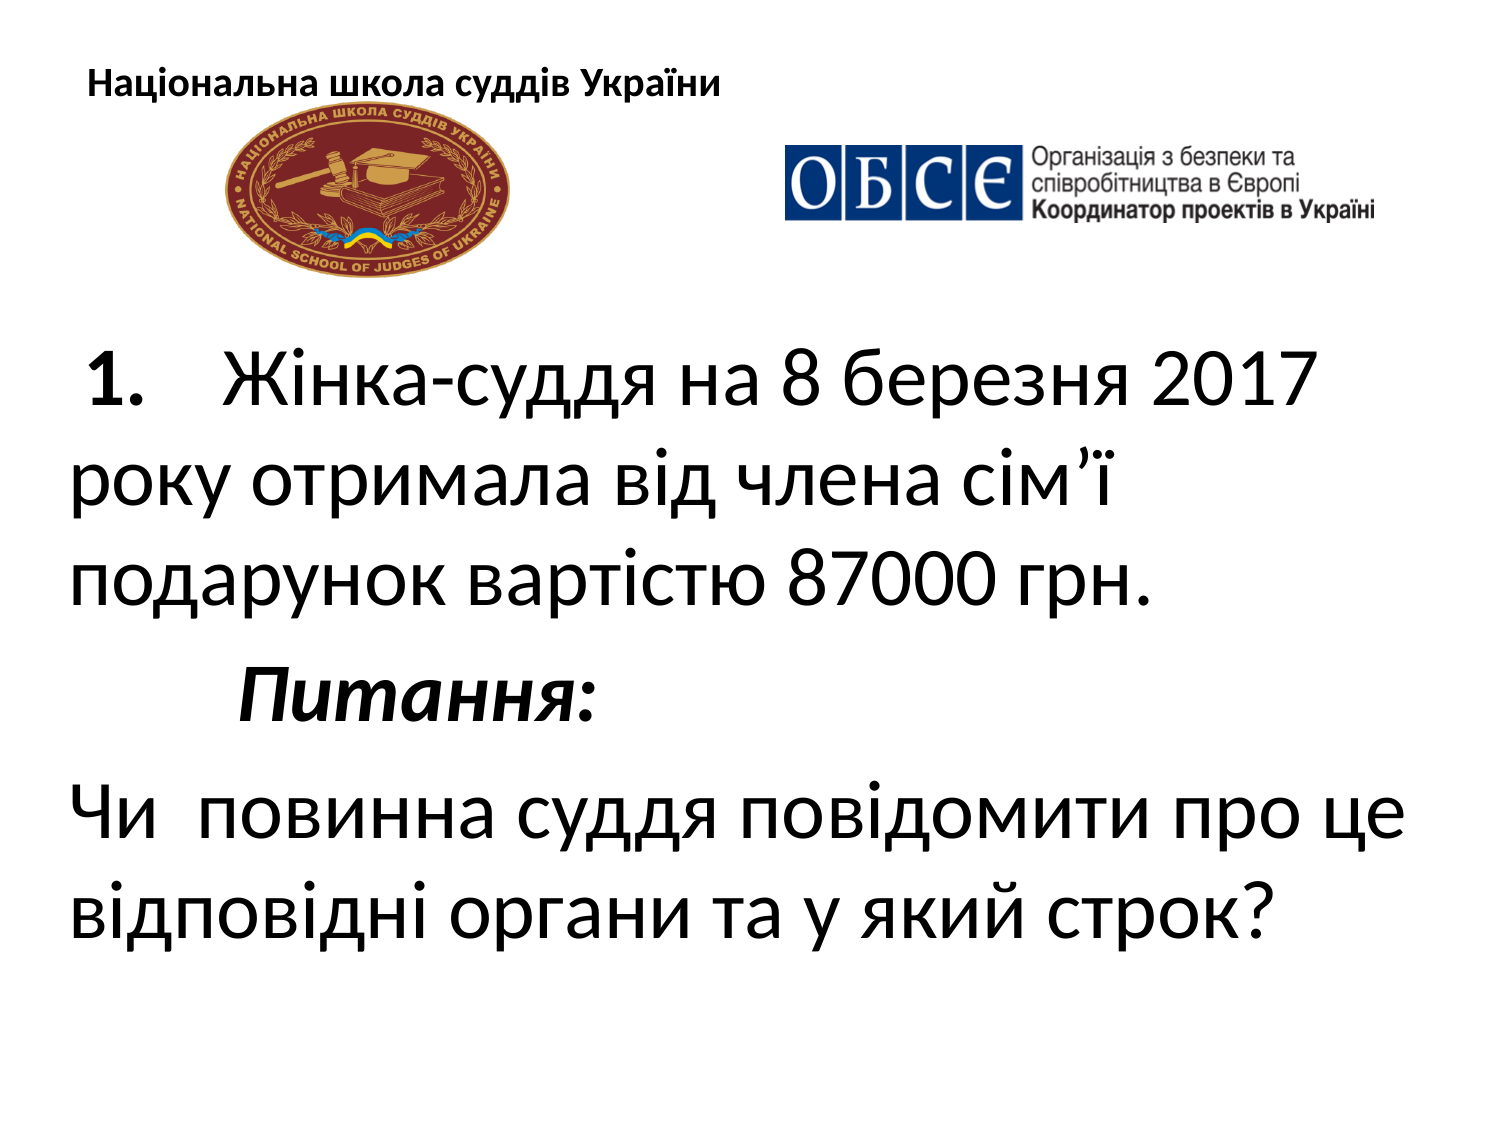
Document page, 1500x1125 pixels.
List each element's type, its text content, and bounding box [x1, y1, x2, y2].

picture [785, 145, 1374, 224]
title Національна школа суддів України [29, 42, 1425, 291]
list 1. Жінка-суддя на 8 березня 2017 року отримала від члена сім’ї подарунок вартістю 87000 грн. Питання: Чи повинна суддя повідомити про це відповідні органи та у який строк? [53, 314, 1447, 1071]
picture [225, 101, 510, 279]
